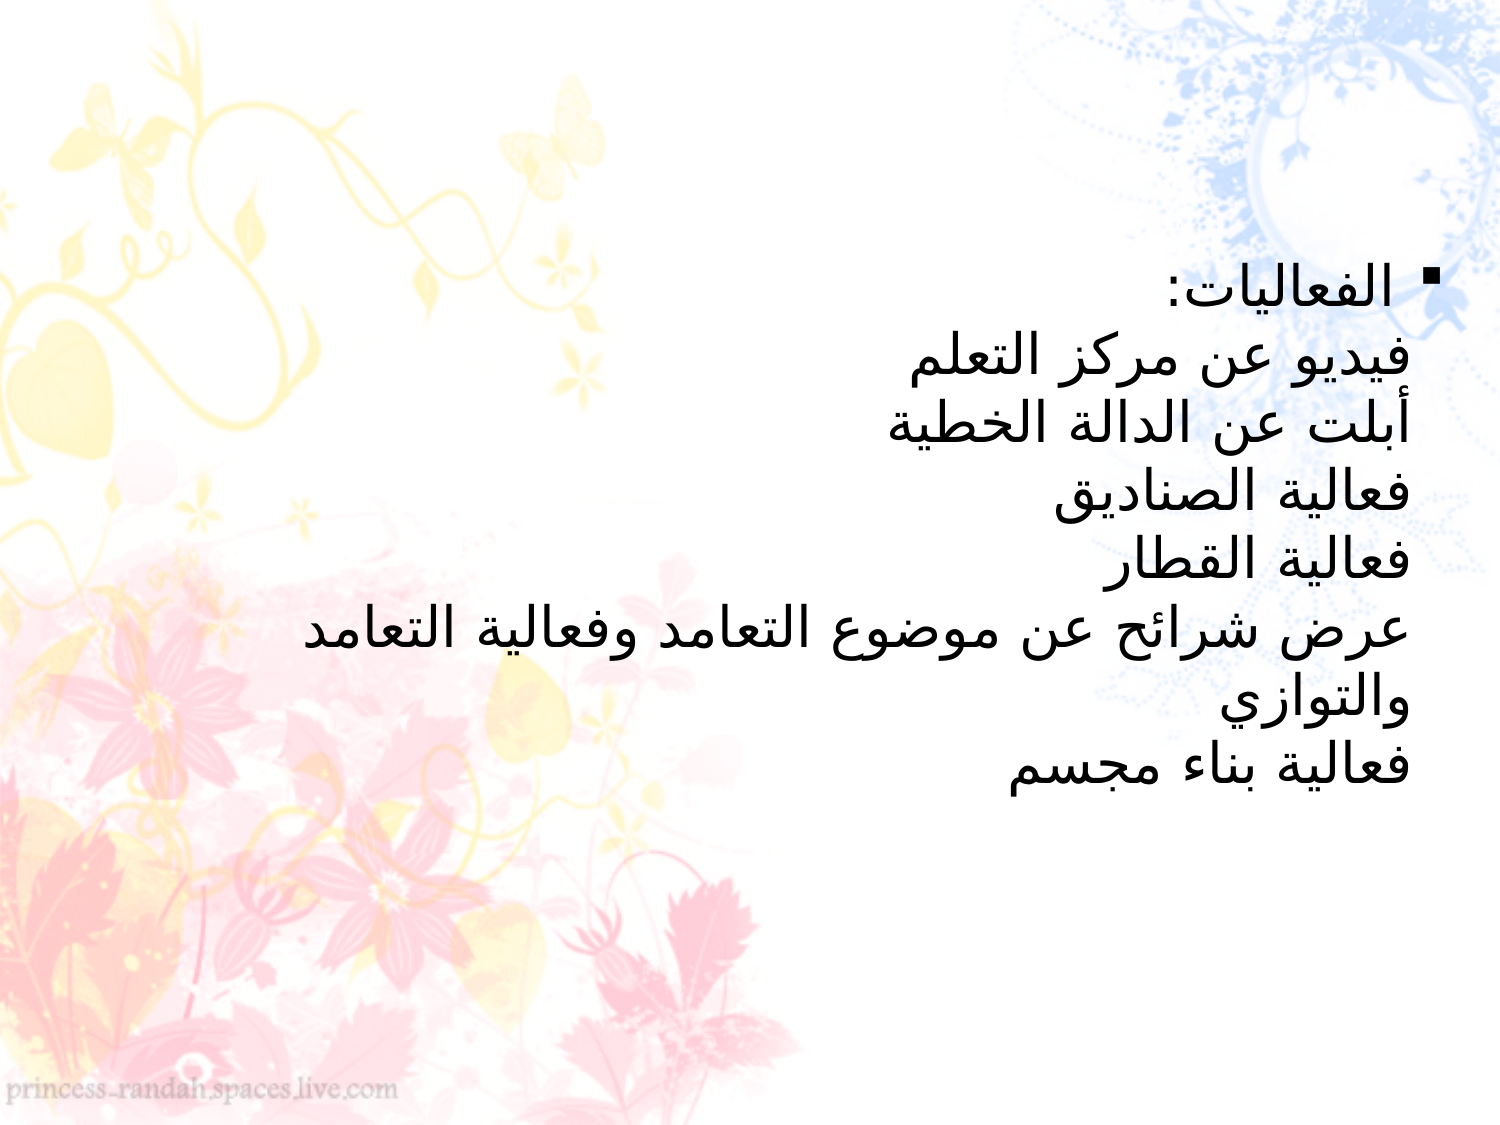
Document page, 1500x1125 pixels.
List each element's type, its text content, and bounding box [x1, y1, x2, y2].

title الفعاليات: فيديو عن مركز التعلم أبلت عن الدالة الخطية فعالية الصناديق فعالية القطار عرض شرائح عن موضوع التعامد وفعالية التعامد والتوازي فعالية بناء مجسم [99, 237, 1450, 875]
picture [0, 0, 1500, 1125]
